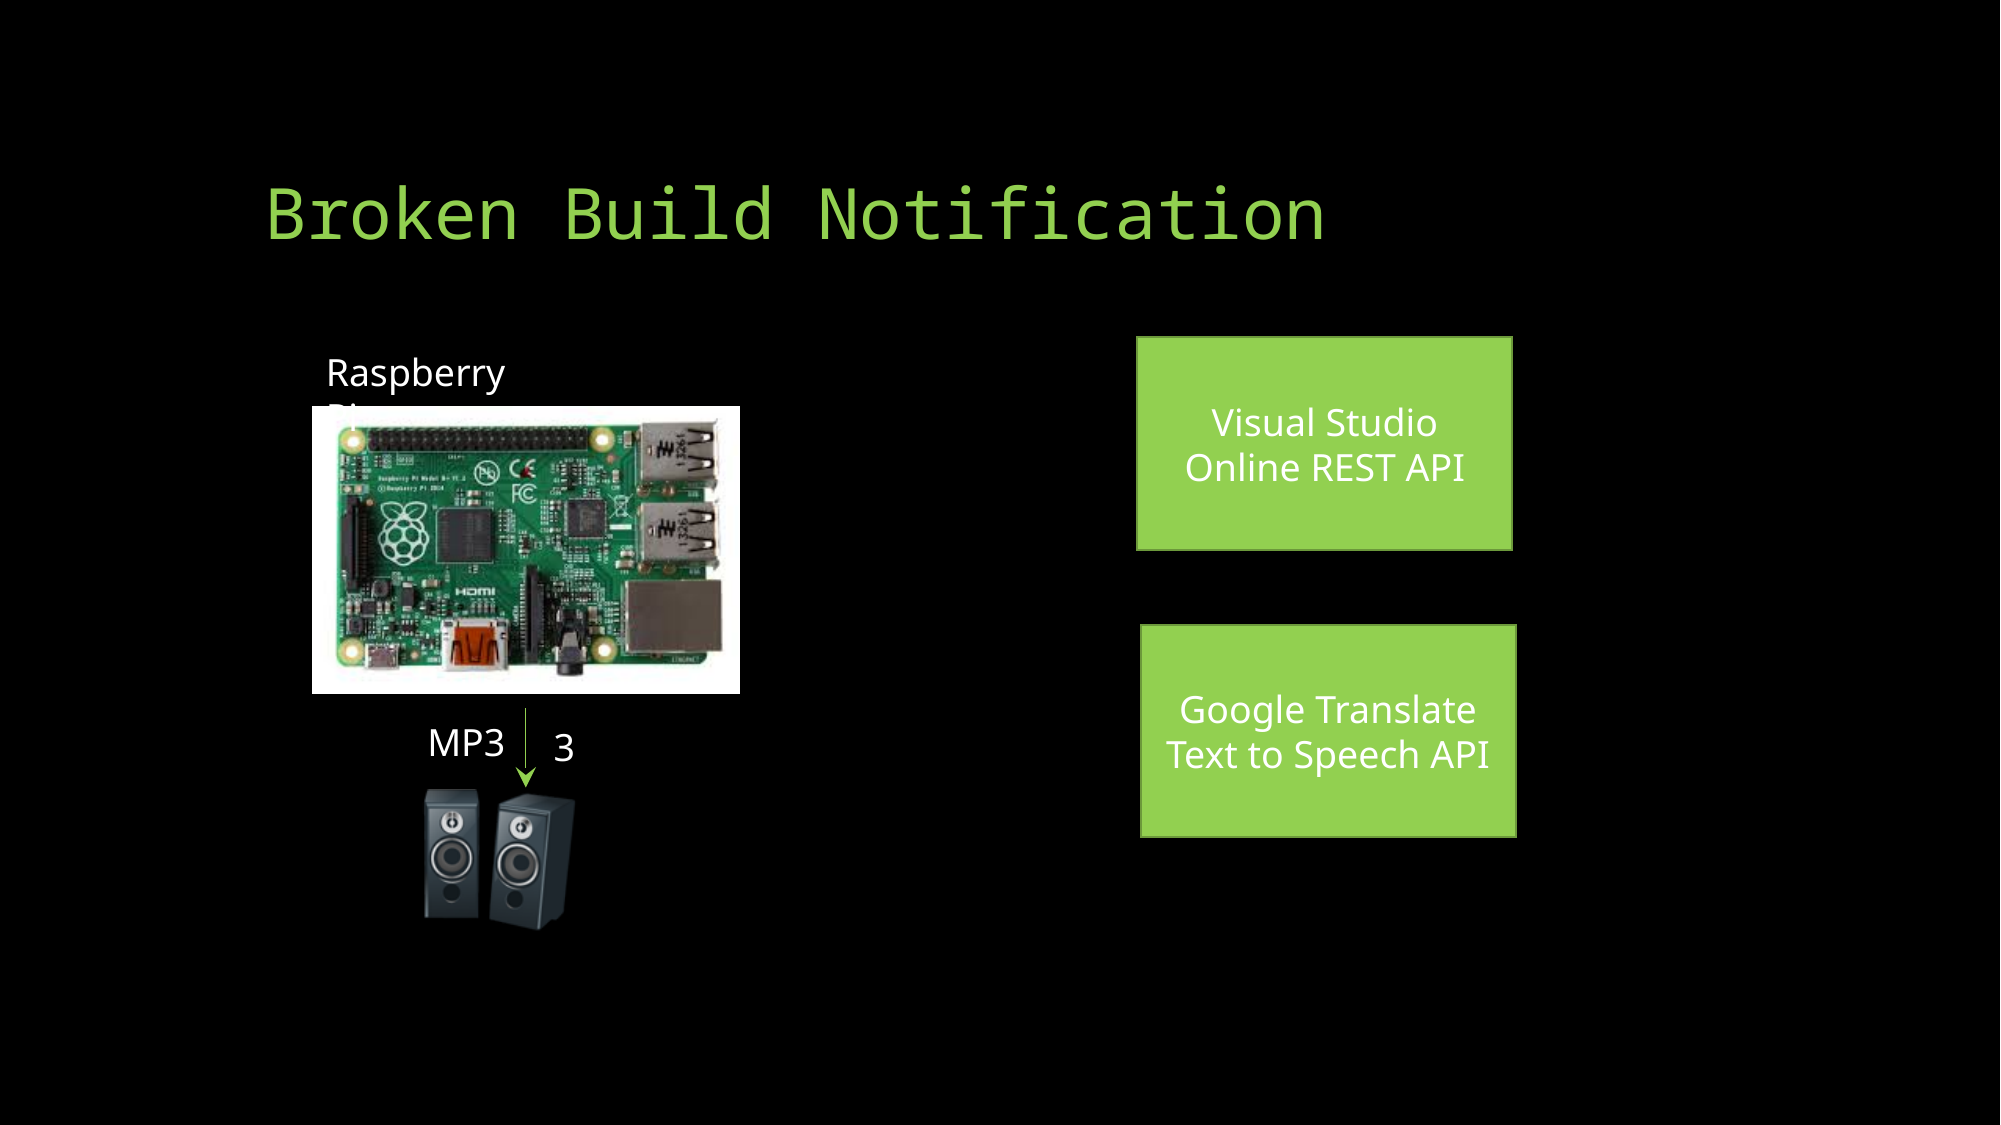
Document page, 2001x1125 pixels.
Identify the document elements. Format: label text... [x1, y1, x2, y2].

text_box 3 [538, 716, 590, 762]
text_box MP3 [412, 711, 525, 762]
text_box Google Translate Text to Speech API [1140, 624, 1517, 838]
text_box Raspberry Pi [311, 341, 549, 447]
picture [312, 406, 740, 694]
text_box MP3 [526, 711, 538, 762]
text_box Visual Studio Online REST API [1136, 336, 1513, 551]
title Broken Build Notification [249, 75, 1750, 263]
picture [412, 762, 611, 961]
